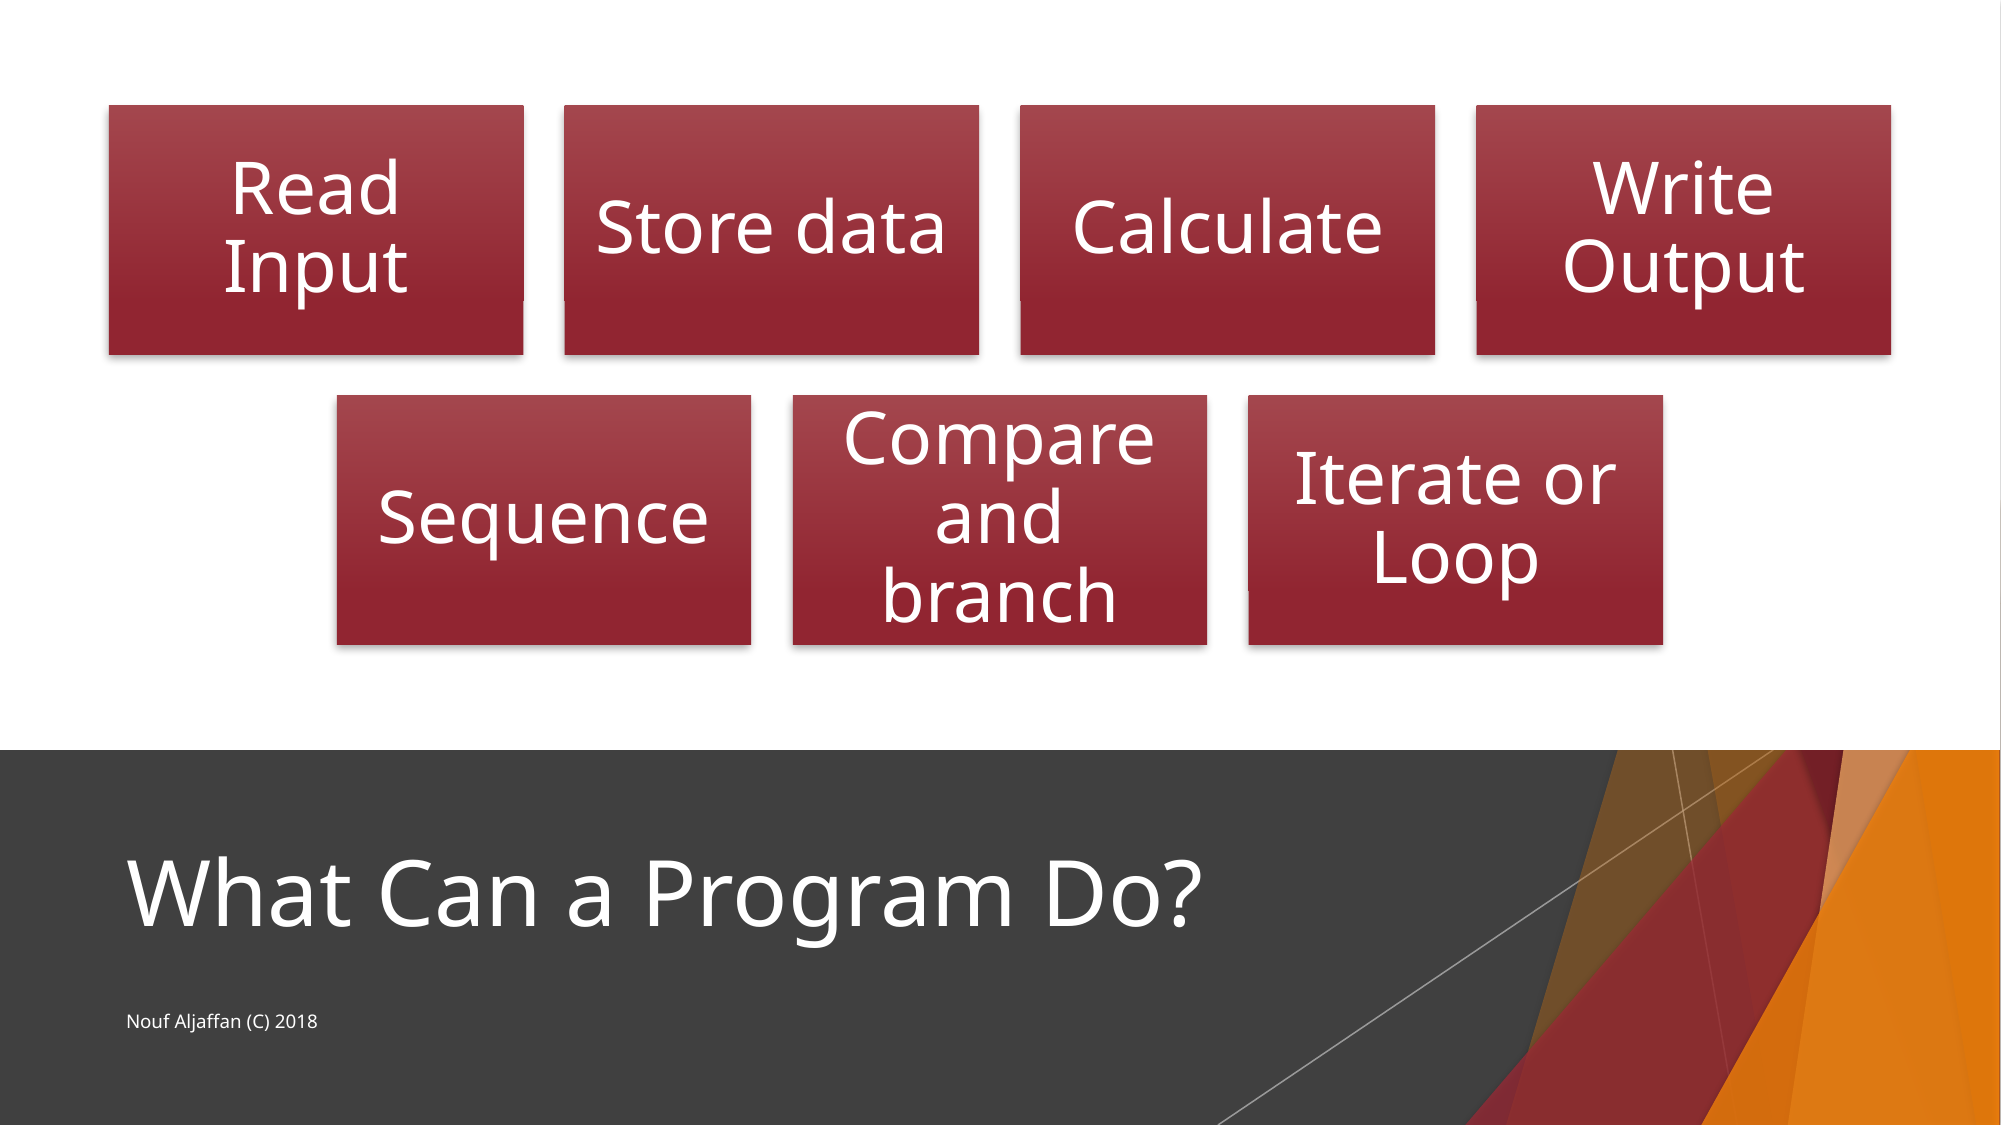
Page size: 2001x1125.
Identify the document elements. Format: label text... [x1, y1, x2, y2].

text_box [1217, 0, 2000, 1125]
title What Can a Program Do? [111, 781, 1212, 999]
footer Nouf Aljaffan (C) 2018 [111, 991, 1145, 1051]
text_box [0, 0, 1214, 751]
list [104, 104, 1896, 645]
text_box [0, 751, 1212, 1125]
